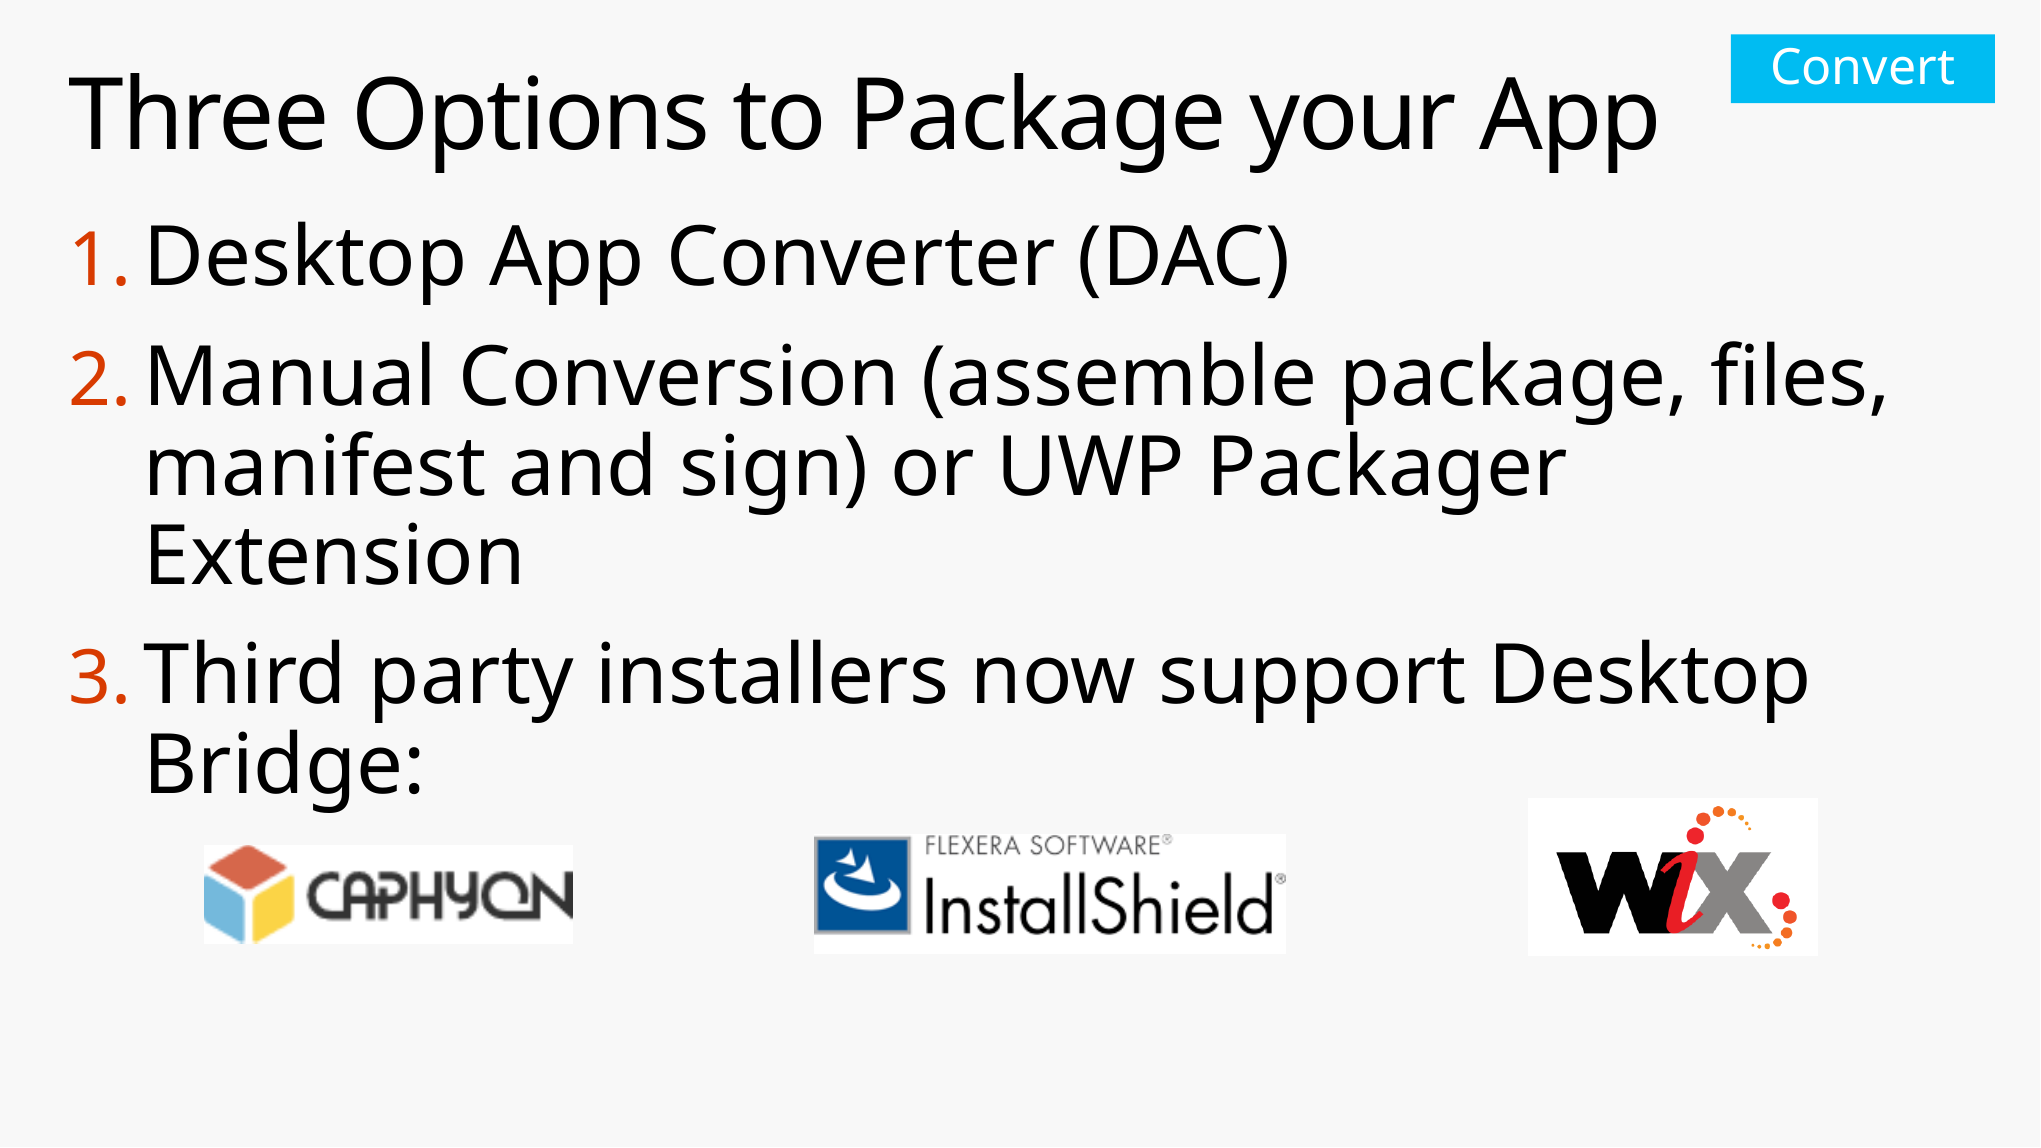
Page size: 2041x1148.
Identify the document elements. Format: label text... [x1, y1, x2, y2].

list Desktop App Converter (DAC) Manual Conversion (assemble package, files, manifest and sign) or UWP Packager Extension Third party installers now support Desktop Bridge: [45, 198, 1996, 532]
picture [813, 834, 1287, 954]
text_box Convert [1730, 34, 1995, 104]
picture [204, 845, 573, 944]
picture [1527, 797, 1819, 956]
title Three Options to Package your App [45, 48, 1996, 198]
